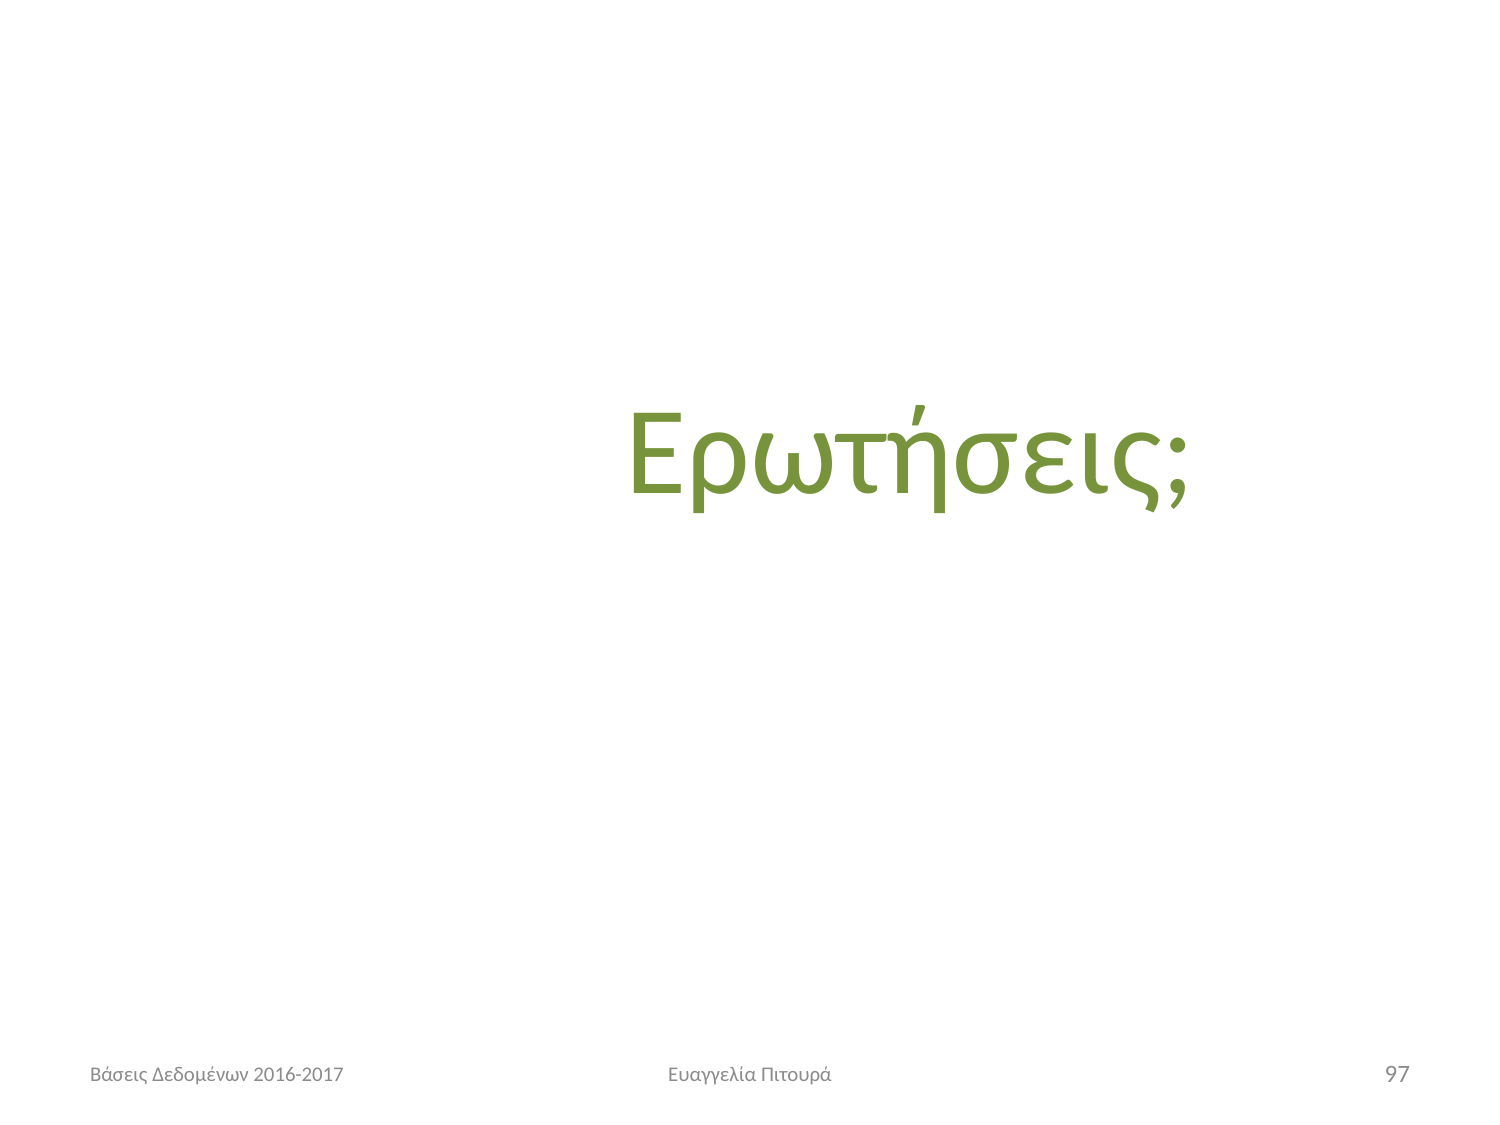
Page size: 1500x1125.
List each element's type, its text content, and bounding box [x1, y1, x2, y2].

text_box Ερωτήσεις; [206, 361, 1211, 527]
slide_number Βάσεις Δεδομένων 2016-2017 [75, 1042, 425, 1103]
footer Ευαγγελία Πιτουρά [512, 1042, 988, 1103]
slide_number 97 [1074, 1042, 1425, 1103]
